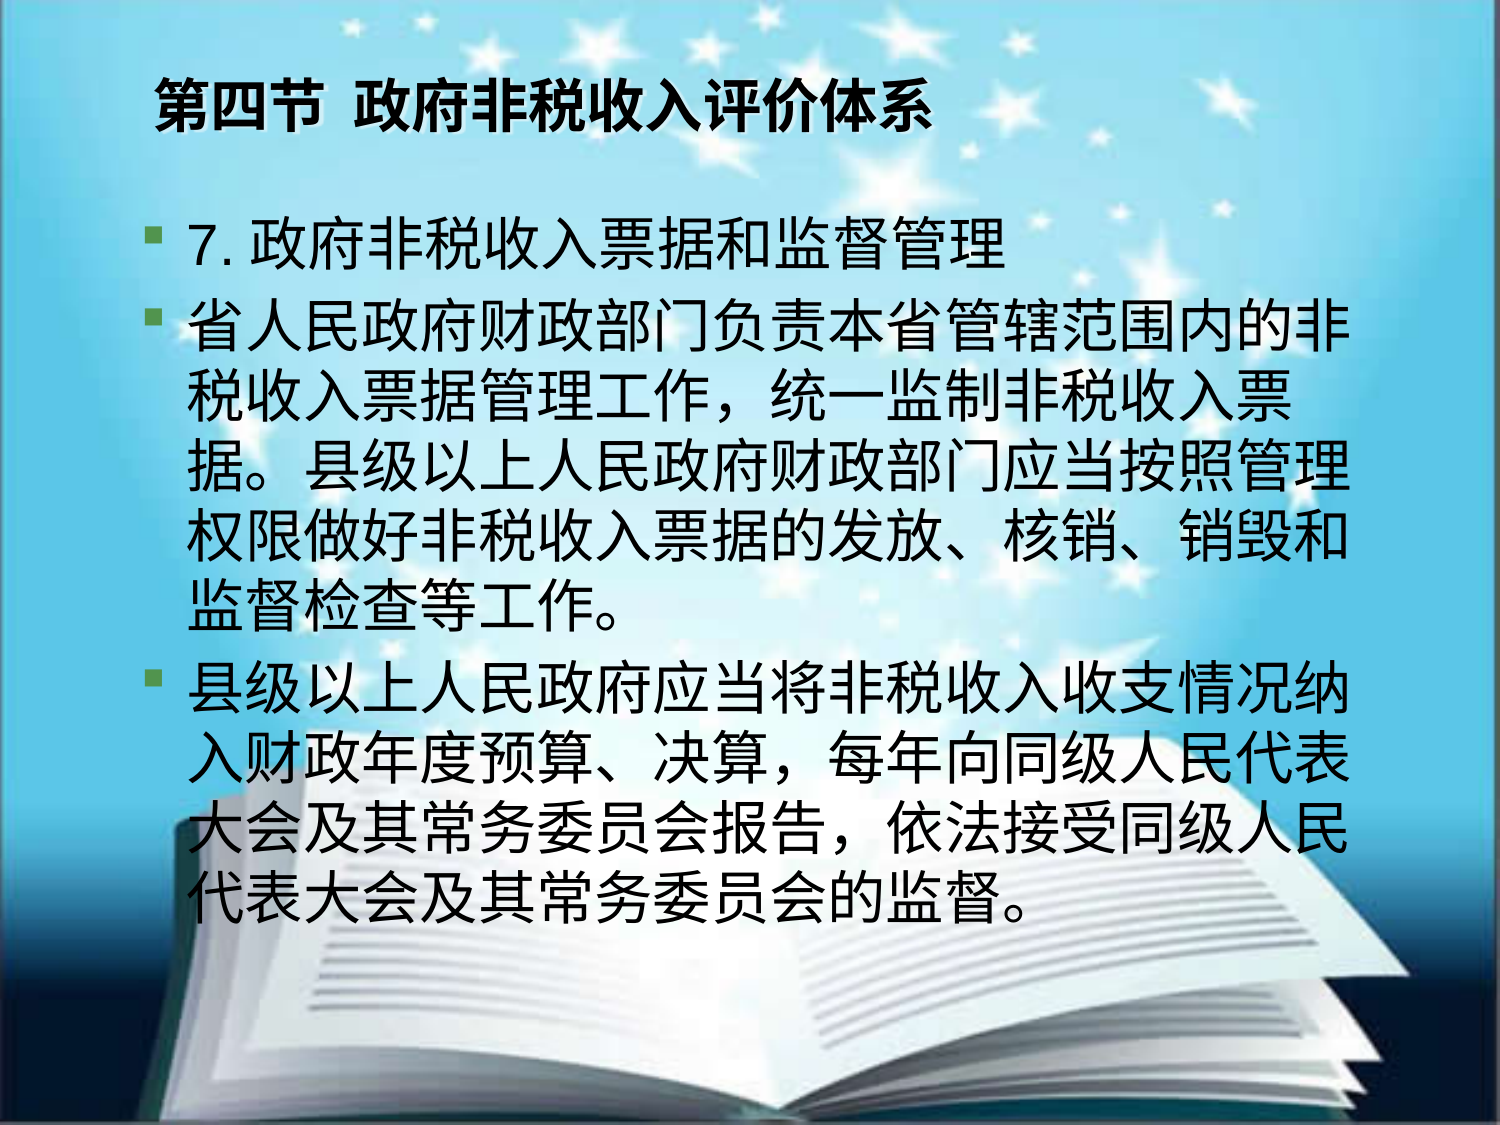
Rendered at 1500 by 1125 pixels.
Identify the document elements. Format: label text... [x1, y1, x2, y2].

list 7.政府非税收入票据和监督管理 省人民政府财政部门负责本省管辖范围内的非税收入票据管理工作，统一监制非税收入票据。县级以上人民政府财政部门应当按照管理权限做好非税收入票据的发放、核销、销毁和监督检查等工作。 县级以上人民政府应当将非税收入收支情况纳入财政年度预算、决算，每年向同级人民代表大会及其常务委员会报告，依法接受同级人民代表大会及其常务委员会的监督。 [50, 200, 1425, 1038]
title 第四节 政府非税收入评价体系 [137, 57, 1325, 150]
picture [0, 0, 1500, 1125]
